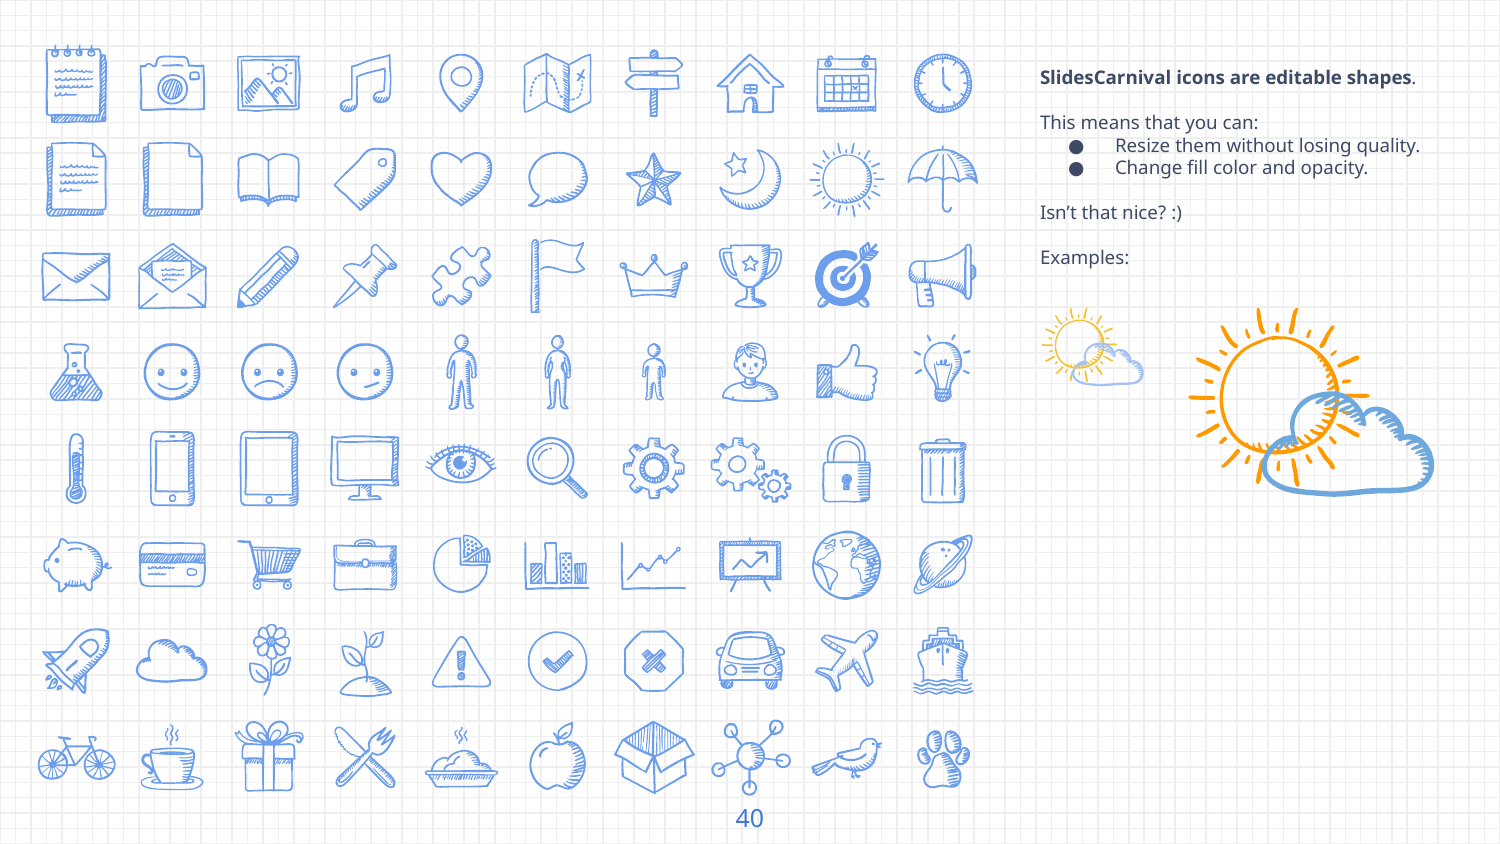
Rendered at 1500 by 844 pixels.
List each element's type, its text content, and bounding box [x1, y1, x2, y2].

text_box [439, 53, 484, 113]
text_box [37, 735, 116, 780]
text_box [149, 430, 195, 507]
text_box [1244, 454, 1251, 465]
text_box [710, 437, 792, 503]
text_box [526, 436, 588, 499]
text_box [1275, 322, 1280, 333]
text_box [1271, 406, 1339, 455]
text_box [446, 334, 477, 410]
text_box [249, 623, 292, 696]
text_box [715, 631, 786, 690]
text_box [623, 630, 684, 692]
text_box [913, 626, 974, 695]
text_box [143, 343, 201, 401]
text_box [718, 537, 782, 593]
slide_number 40 [705, 796, 795, 844]
text_box [529, 721, 586, 790]
text_box [913, 53, 973, 114]
text_box [1261, 391, 1435, 497]
text_box [237, 55, 301, 112]
text_box [1317, 446, 1335, 470]
text_box [424, 749, 499, 788]
text_box [718, 244, 783, 309]
text_box [1072, 342, 1144, 387]
text_box [1291, 458, 1300, 487]
text_box [234, 720, 304, 792]
text_box [923, 341, 963, 403]
text_box [641, 343, 666, 401]
text_box [454, 726, 468, 745]
text_box [624, 49, 684, 117]
text_box [1196, 423, 1220, 438]
text_box [811, 737, 883, 779]
text_box [43, 538, 112, 593]
text_box [822, 434, 871, 503]
text_box [239, 430, 299, 507]
text_box [175, 728, 179, 742]
text_box [41, 252, 111, 302]
text_box [1305, 454, 1313, 464]
text_box [544, 334, 571, 410]
text_box [1319, 325, 1335, 348]
text_box [169, 724, 174, 746]
text_box [919, 438, 967, 504]
text_box [139, 542, 206, 588]
text_box [620, 542, 686, 590]
text_box [907, 145, 979, 213]
text_box [1345, 393, 1370, 399]
text_box [1245, 328, 1251, 339]
text_box [1306, 329, 1312, 339]
text_box [336, 343, 394, 401]
text_box [425, 443, 497, 484]
text_box [431, 635, 492, 688]
text_box [339, 54, 392, 113]
text_box [164, 727, 169, 741]
text_box [622, 437, 685, 500]
text_box [140, 747, 204, 791]
text_box [528, 151, 588, 208]
text_box [65, 433, 87, 504]
text_box [334, 726, 396, 789]
text_box [913, 534, 973, 595]
text_box [1342, 379, 1352, 384]
text_box [142, 141, 204, 217]
text_box [1221, 449, 1241, 468]
text_box [237, 245, 299, 309]
text_box [613, 720, 695, 795]
text_box [330, 435, 400, 501]
text_box [1256, 308, 1265, 335]
text_box [1288, 308, 1299, 335]
text_box [524, 542, 590, 590]
text_box [722, 342, 779, 402]
text_box [908, 243, 977, 308]
text_box [816, 54, 877, 113]
text_box [812, 142, 885, 216]
text_box [815, 241, 879, 308]
text_box [237, 153, 300, 207]
text_box [139, 55, 206, 111]
text_box [46, 141, 107, 217]
text_box [1205, 409, 1216, 414]
text_box [1084, 370, 1088, 382]
text_box [852, 205, 856, 217]
text_box [1219, 335, 1340, 454]
text_box [716, 53, 785, 114]
text_box [49, 343, 103, 402]
text_box [138, 243, 207, 310]
text_box [241, 343, 298, 401]
text_box [812, 530, 881, 600]
text_box [530, 239, 586, 314]
text_box [1337, 355, 1360, 368]
text_box [926, 334, 932, 342]
text_box [332, 244, 398, 309]
text_box [431, 246, 492, 307]
text_box [625, 152, 682, 207]
text_box [816, 343, 878, 401]
text_box [711, 719, 791, 796]
text_box [1220, 325, 1238, 349]
text_box [917, 730, 970, 789]
text_box [1204, 378, 1214, 384]
text_box [1196, 357, 1221, 372]
text_box [333, 538, 398, 591]
text_box [719, 149, 781, 210]
text_box [333, 147, 396, 211]
text_box [1276, 460, 1281, 472]
text_box [339, 630, 393, 698]
text_box [45, 44, 107, 124]
text_box [433, 534, 491, 593]
text_box SlidesCarnival icons are editable shapes. This means that you can: Resize them without losing quality. Change fill color and opacity. Isn’t that nice? :) Examples: [1024, 51, 1451, 302]
text_box [913, 351, 921, 356]
text_box [42, 628, 110, 694]
text_box [1336, 423, 1360, 438]
text_box [914, 369, 922, 374]
text_box [523, 53, 592, 114]
text_box [1188, 395, 1215, 400]
text_box [527, 631, 588, 691]
text_box [1045, 307, 1113, 375]
text_box [619, 253, 689, 299]
text_box [430, 151, 493, 207]
text_box [135, 638, 208, 683]
text_box [237, 540, 301, 590]
text_box [1256, 457, 1263, 484]
text_box [815, 629, 879, 693]
